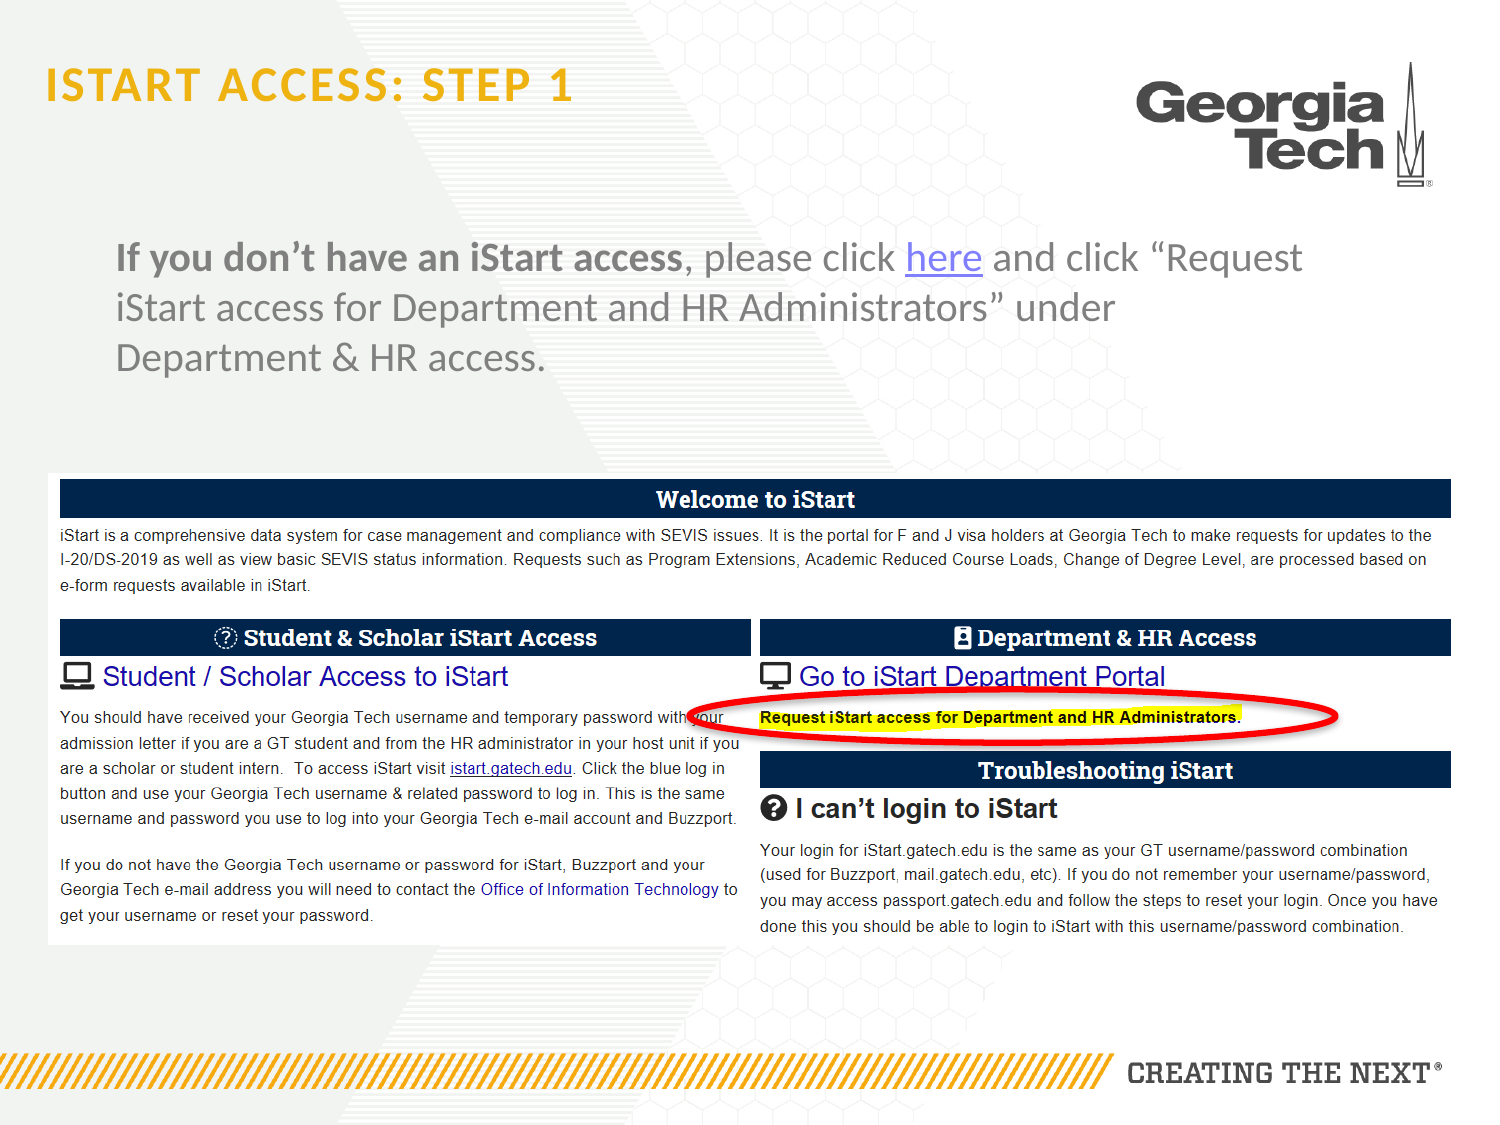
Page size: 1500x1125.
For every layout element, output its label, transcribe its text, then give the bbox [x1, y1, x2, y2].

list If you don’t have an iStart access, please click here and click “Request iStart access for Department and HR Administrators” under Department & HR access. [70, 221, 1365, 353]
title iStart ACCESS: StEP 1 [0, 0, 1149, 163]
picture [0, 0, 1500, 1125]
